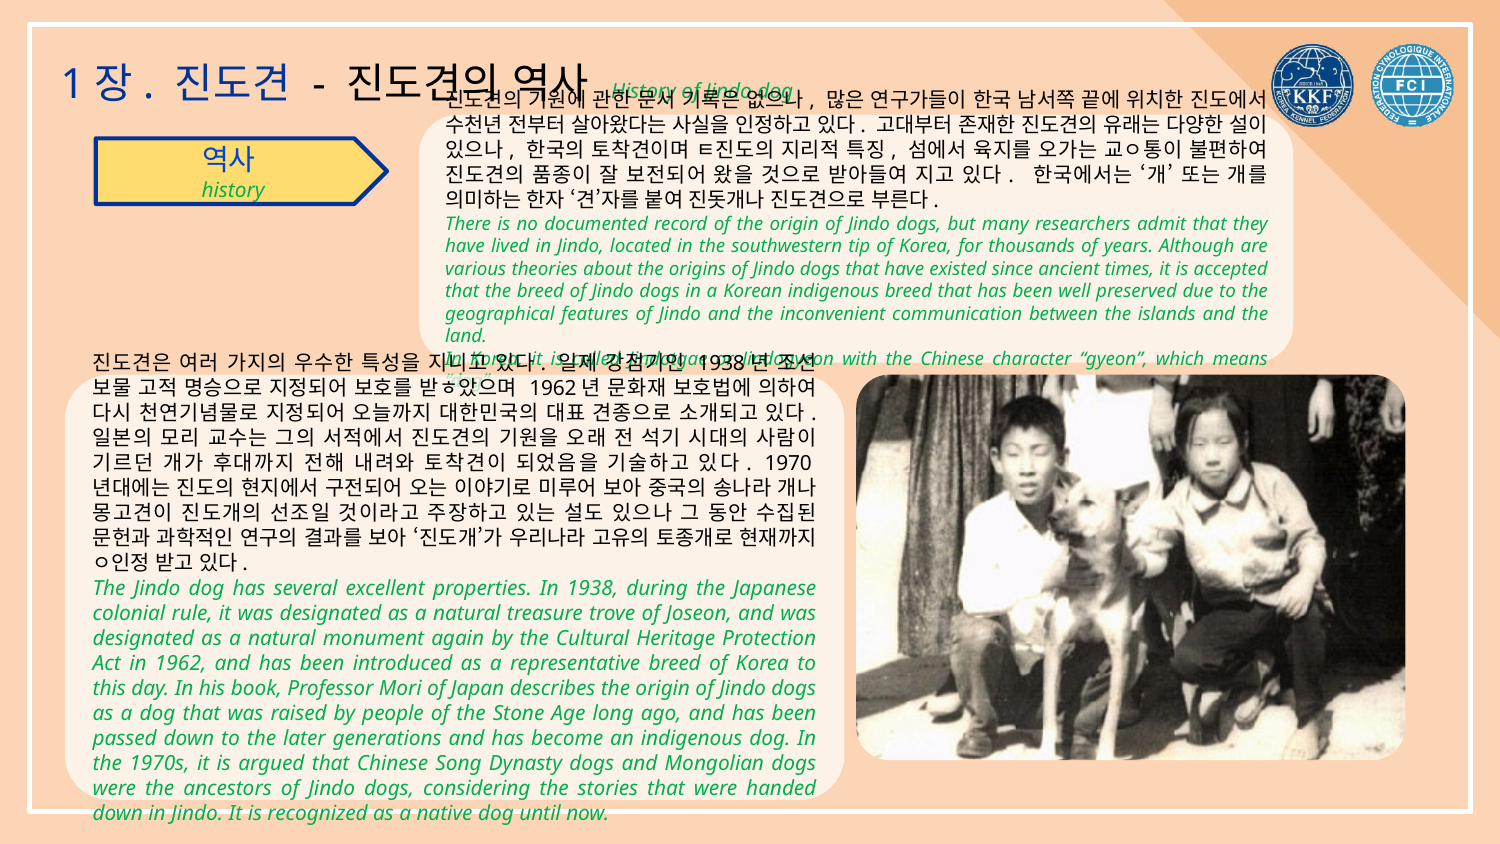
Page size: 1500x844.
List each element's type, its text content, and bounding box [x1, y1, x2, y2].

picture [1270, 43, 1354, 127]
picture [855, 374, 1406, 761]
text_box 진도견은 여러 가지의 우수한 특성을 지니고 있다. 일제 강점기인 1938년 조선 보물 고적 명승으로 지정되어 보호를 받ㅎ았으며 1962년 문화재 보호법에 의하여 다시 천연기념물로 지정되어 오늘까지 대한민국의 대표 견종으로 소개되고 있다. 일본의 모리 교수는 그의 서적에서 진도견의 기원을 오래 전 석기 시대의 사람이 기르던 개가 후대까지 전해 내려와 토착견이 되었음을 기술하고 있다. 1970년대에는 진도의 현지에서 구전되어 오는 이야기로 미루어 보아 중국의 송나라 개나 몽고견이 진도개의 선조일 것이라고 주장하고 있는 설도 있으나 그 동안 수집된 문헌과 과학적인 연구의 결과를 보아 ‘진도개’가 우리나라 고유의 토종개로 현재까지 ㅇ인정 받고 있다. The Jindo dog has several excellent properties. In 1938, during the Japanese colonial rule, it was designated as a natural treasure trove of Joseon, and was designated as a natural monument again by the Cultural Heritage Protection Act in 1962, and has been introduced as a representative breed of Korea to this day. In his book, Professor Mori of Japan describes the origin of Jindo dogs as a dog that was raised by people of the Stone Age long ago, and has been passed down to the later generations and has become an indigenous dog. In the 1970s, it is argued that Chinese Song Dynasty dogs and Mongolian dogs were the ancestors of Jindo dogs, considering the stories that were handed down in Jindo. It is recognized as a native dog until now. [62, 372, 847, 802]
picture [1370, 43, 1454, 127]
text_box 1장. 진도견 - 진도견의 역사 History of Jindo dog [45, 49, 808, 114]
text_box 역사 history [93, 136, 390, 207]
text_box 진도견의 기원에 관한 문서 기록은 없으나, 많은 연구가들이 한국 남서쪽 끝에 위치한 진도에서 수천년 전부터 살아왔다는 사실을 인정하고 있다. 고대부터 존재한 진도견의 유래는 다양한 설이 있으나, 한국의 토착견이며 ㅌ진도의 지리적 특징, 섬에서 육지를 오가는 교ㅇ통이 불편하여 진도견의 품종이 잘 보전되어 왔을 것으로 받아들여 지고 있다. 한국에서는 ‘개’ 또는 개를 의미하는 한자 ‘견’자를 붙여 진돗개나 진도견으로 부른다. There is no documented record of the origin of Jindo dogs, but many researchers admit that they have lived in Jindo, located in the southwestern tip of Korea, for thousands of years. Although are various theories about the origins of Jindo dogs that have existed since ancient times, it is accepted that the breed of Jindo dogs in a Korean indigenous breed that has been well preserved due to the geographical features of Jindo and the inconvenient communication between the islands and the land. In Korea, it is called Jindotgae or Jindogyeon with the Chinese character “gyeon”, which means “dog”. [417, 112, 1296, 365]
